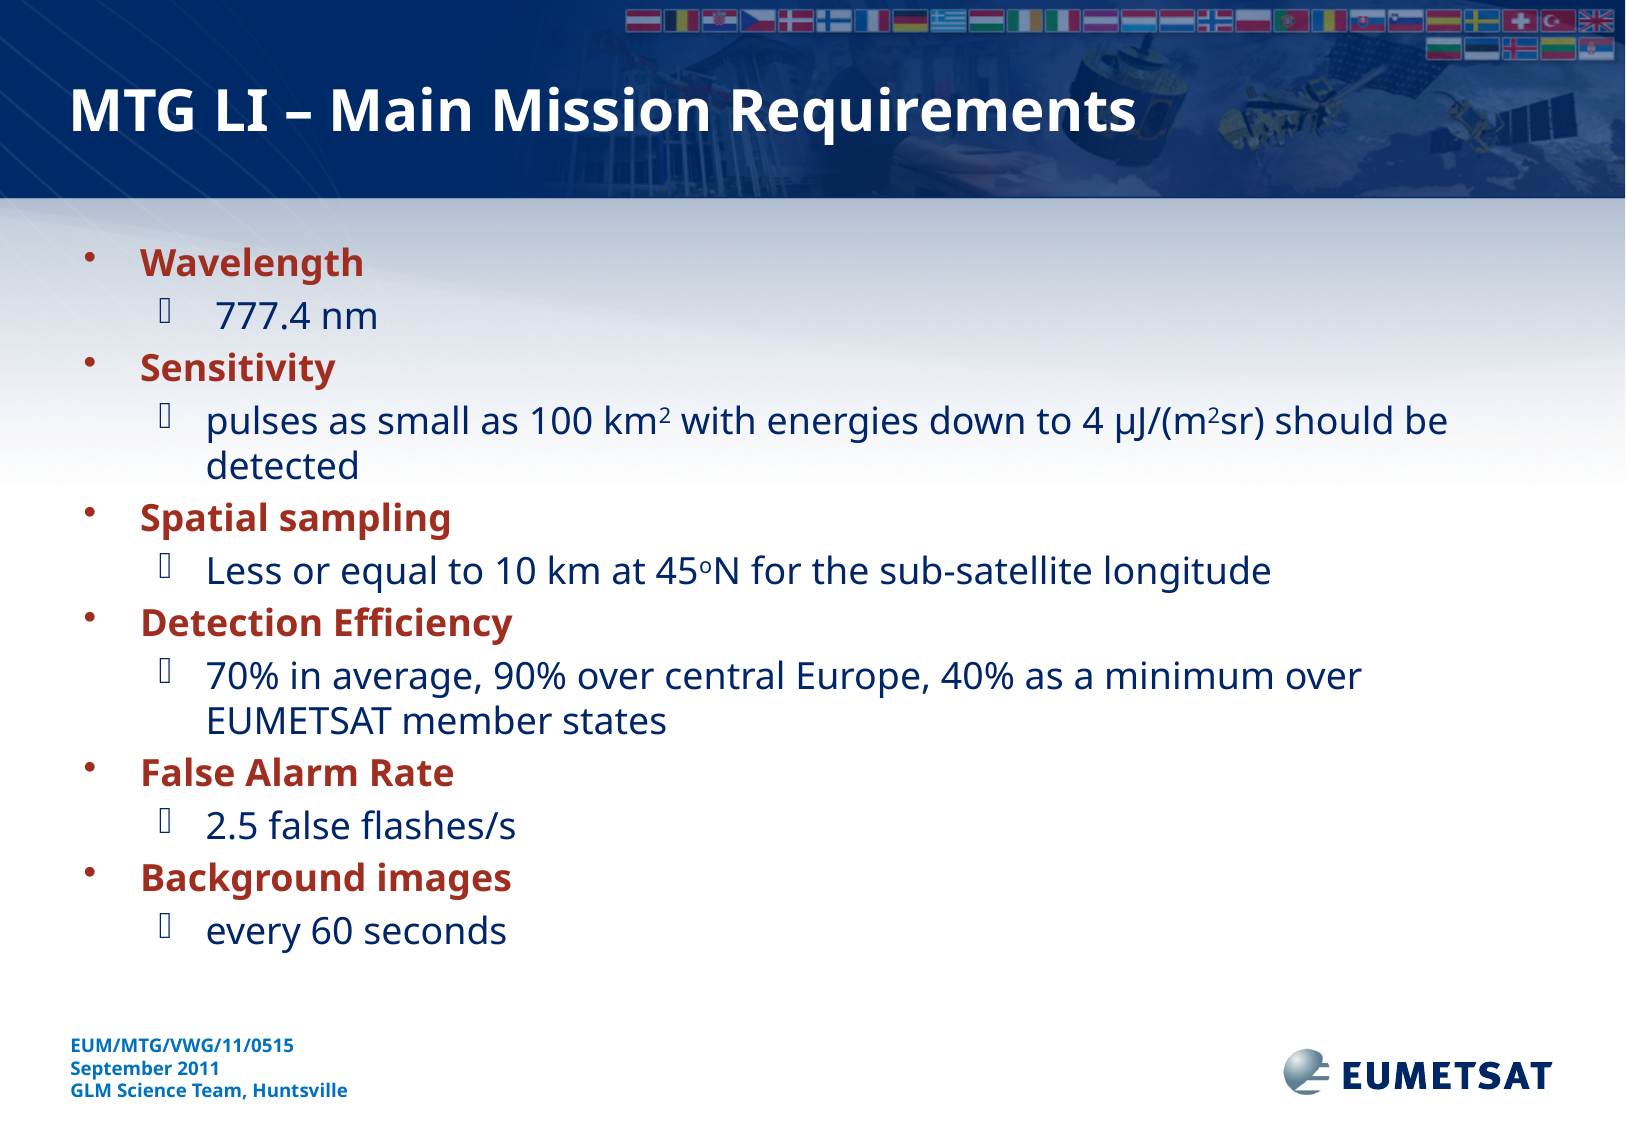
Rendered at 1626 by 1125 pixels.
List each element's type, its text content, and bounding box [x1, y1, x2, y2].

title MTG LI – Main Mission Requirements [53, 38, 1555, 178]
picture [0, 0, 1626, 1125]
text_box Wavelength 777.4 nm Sensitivity pulses as small as 100 km2 with energies down to 4 µJ/(m2sr) should be detected Spatial sampling Less or equal to 10 km at 45oN for the sub-satellite longitude Detection Efficiency 70% in average, 90% over central Europe, 40% as a minimum over EUMETSAT member states False Alarm Rate 2.5 false flashes/s Background images every 60 seconds [69, 232, 1551, 1000]
text_box EUM/MTG/VWG/11/0515 September 2011 GLM Science Team, Huntsville [55, 1026, 363, 1110]
